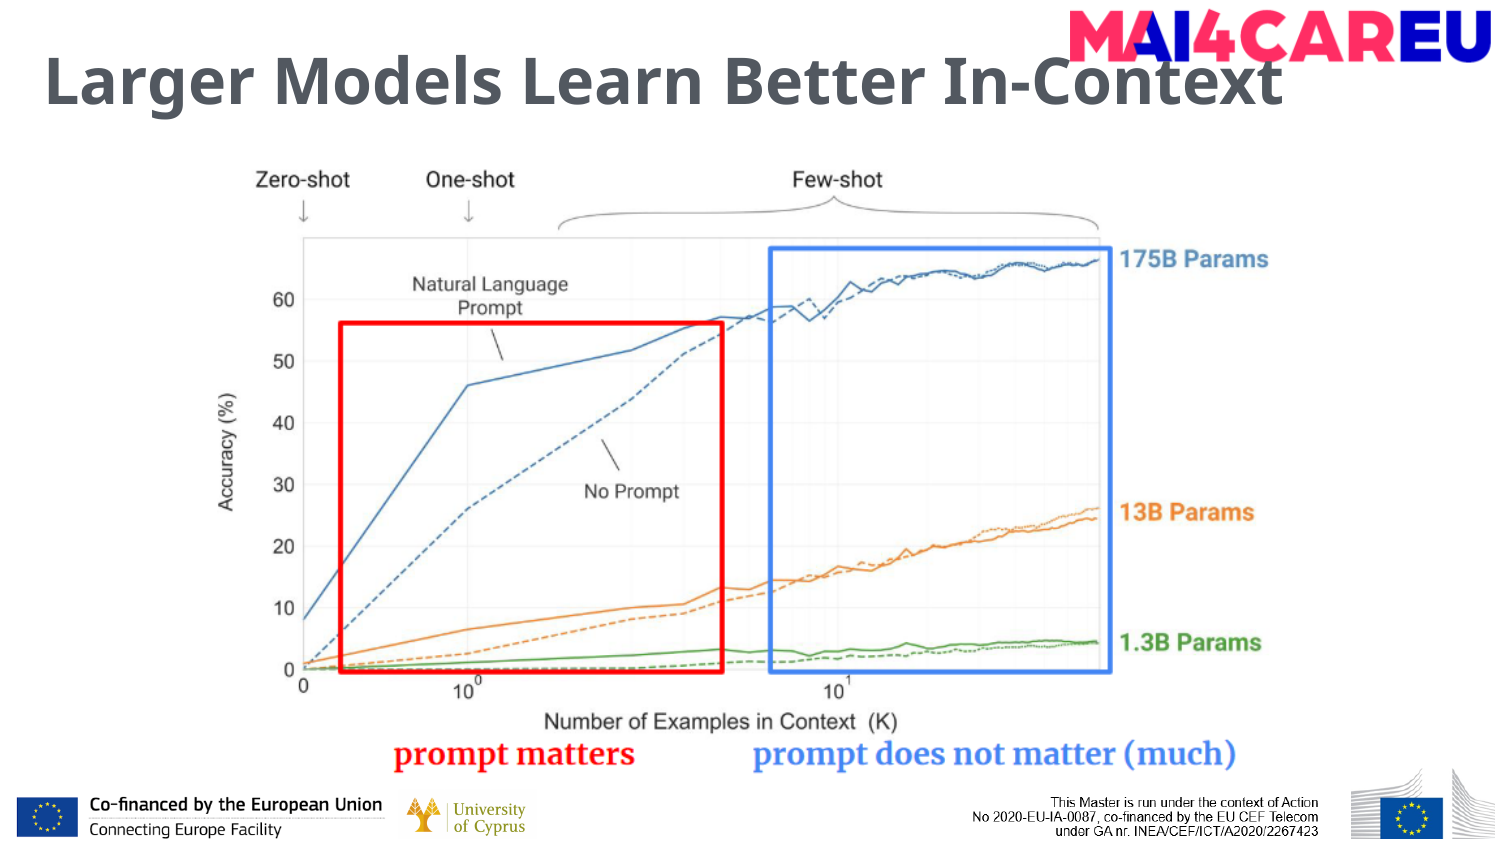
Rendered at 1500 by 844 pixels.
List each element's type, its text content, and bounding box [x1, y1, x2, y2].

picture [398, 789, 537, 839]
title Larger Models Learn Better In-Context [33, 29, 1464, 103]
picture [1069, 0, 1497, 71]
picture [216, 127, 1500, 839]
picture [11, 784, 394, 844]
